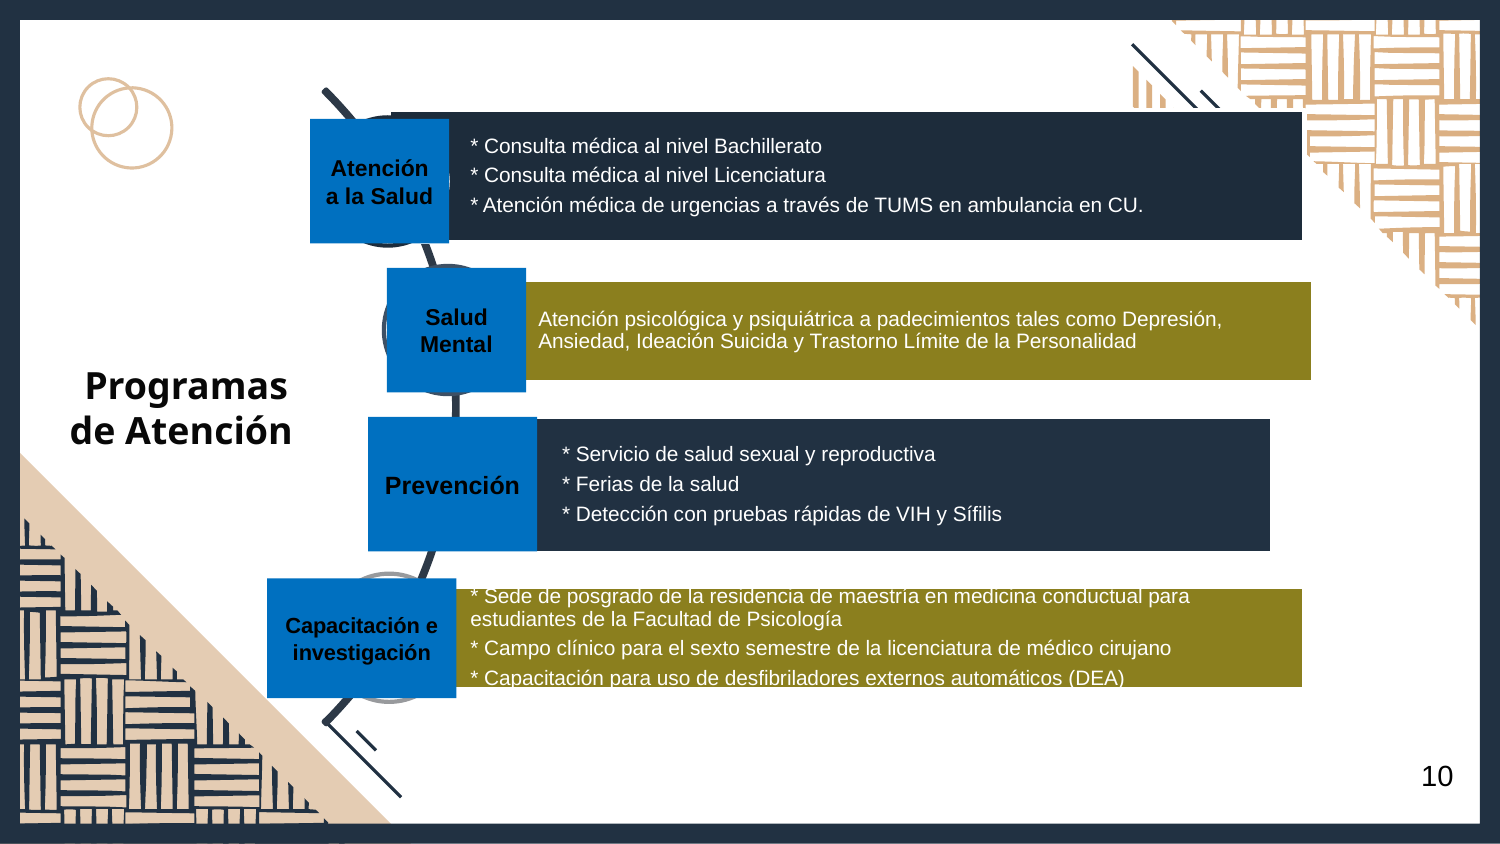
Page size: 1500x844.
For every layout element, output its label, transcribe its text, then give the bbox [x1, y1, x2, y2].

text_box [313, 73, 1314, 741]
text_box Capacitación e investigación [267, 578, 308, 699]
title Programas de Atención [43, 269, 308, 545]
text_box 10 [1406, 749, 1470, 800]
